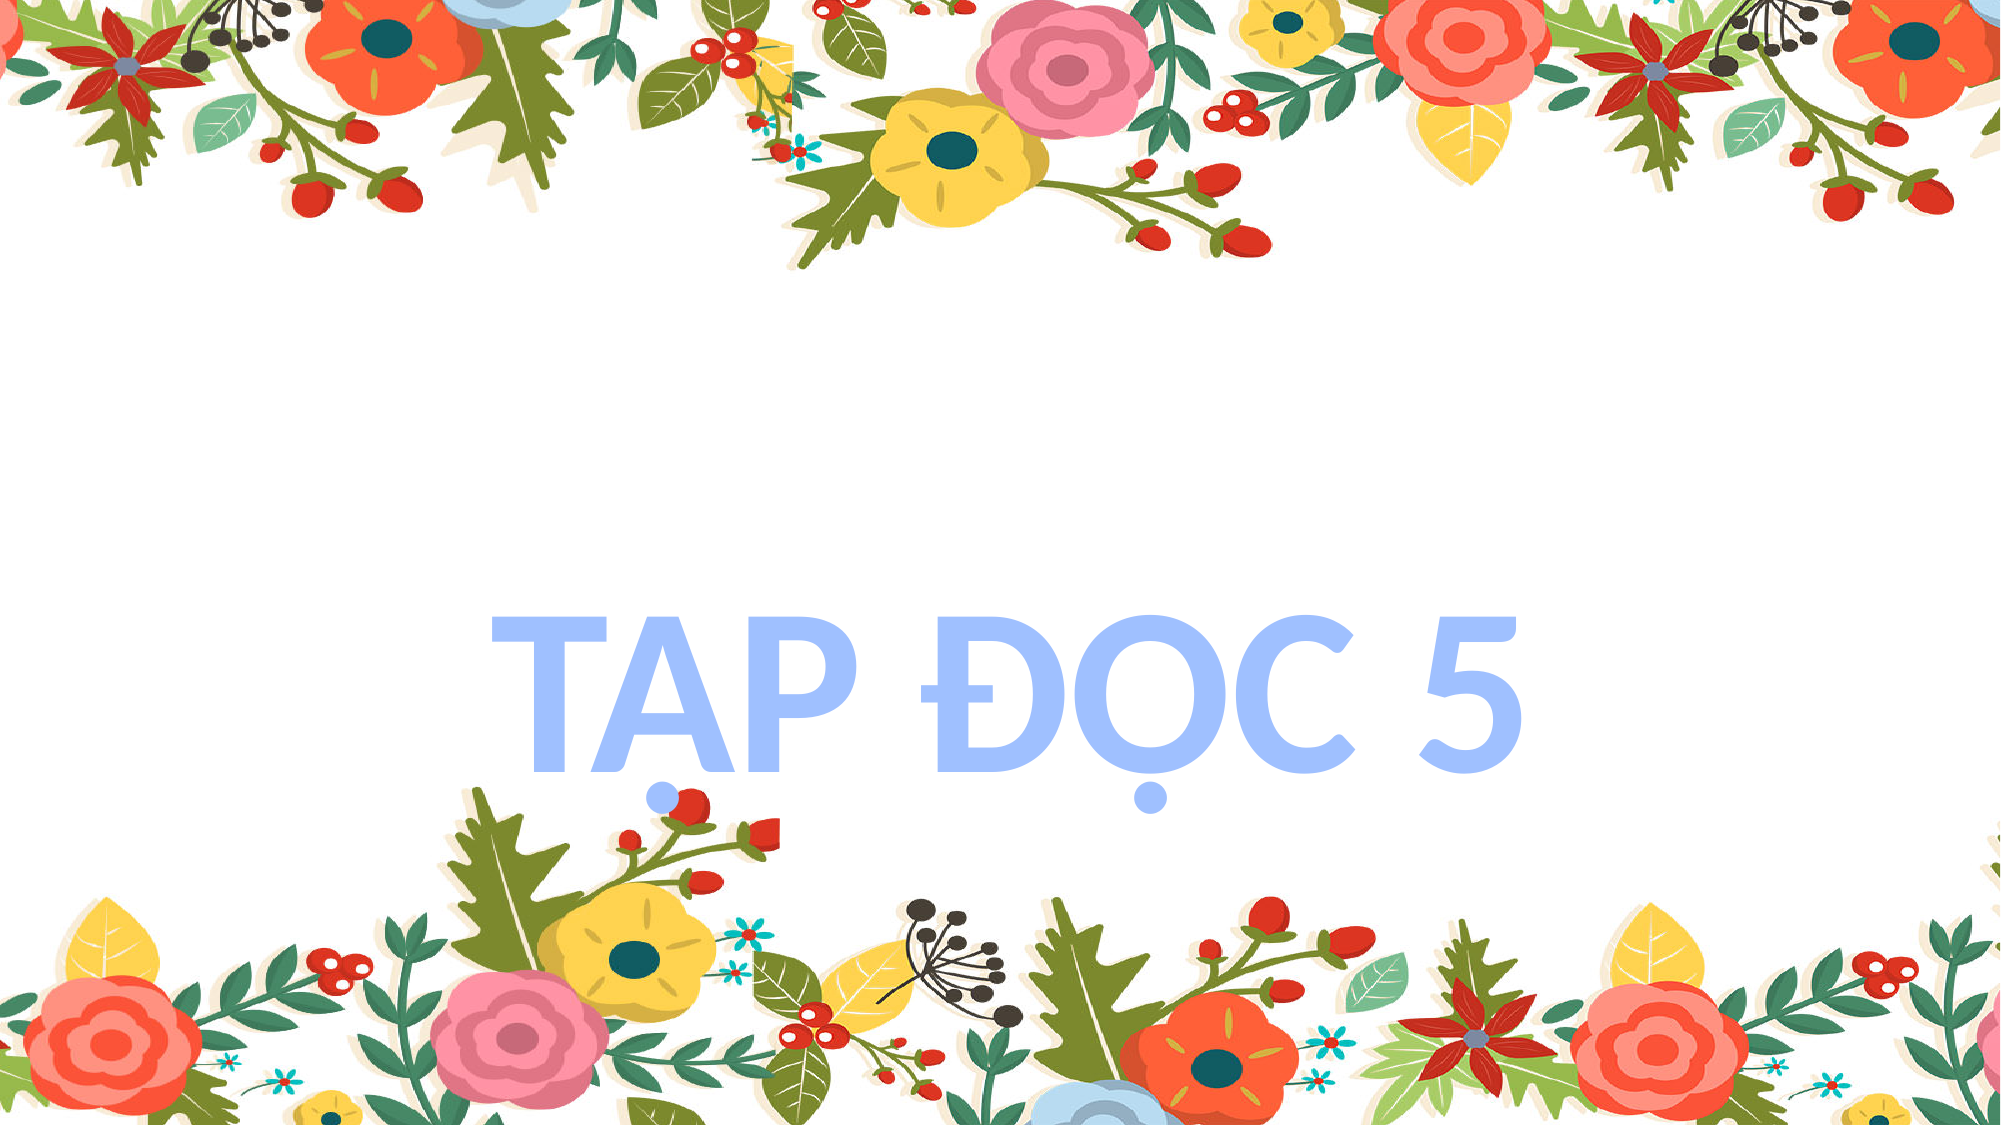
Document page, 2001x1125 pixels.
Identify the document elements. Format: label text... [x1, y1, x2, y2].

picture [0, 0, 2001, 1125]
title TẬP ĐỌC 5 [375, 537, 1650, 816]
